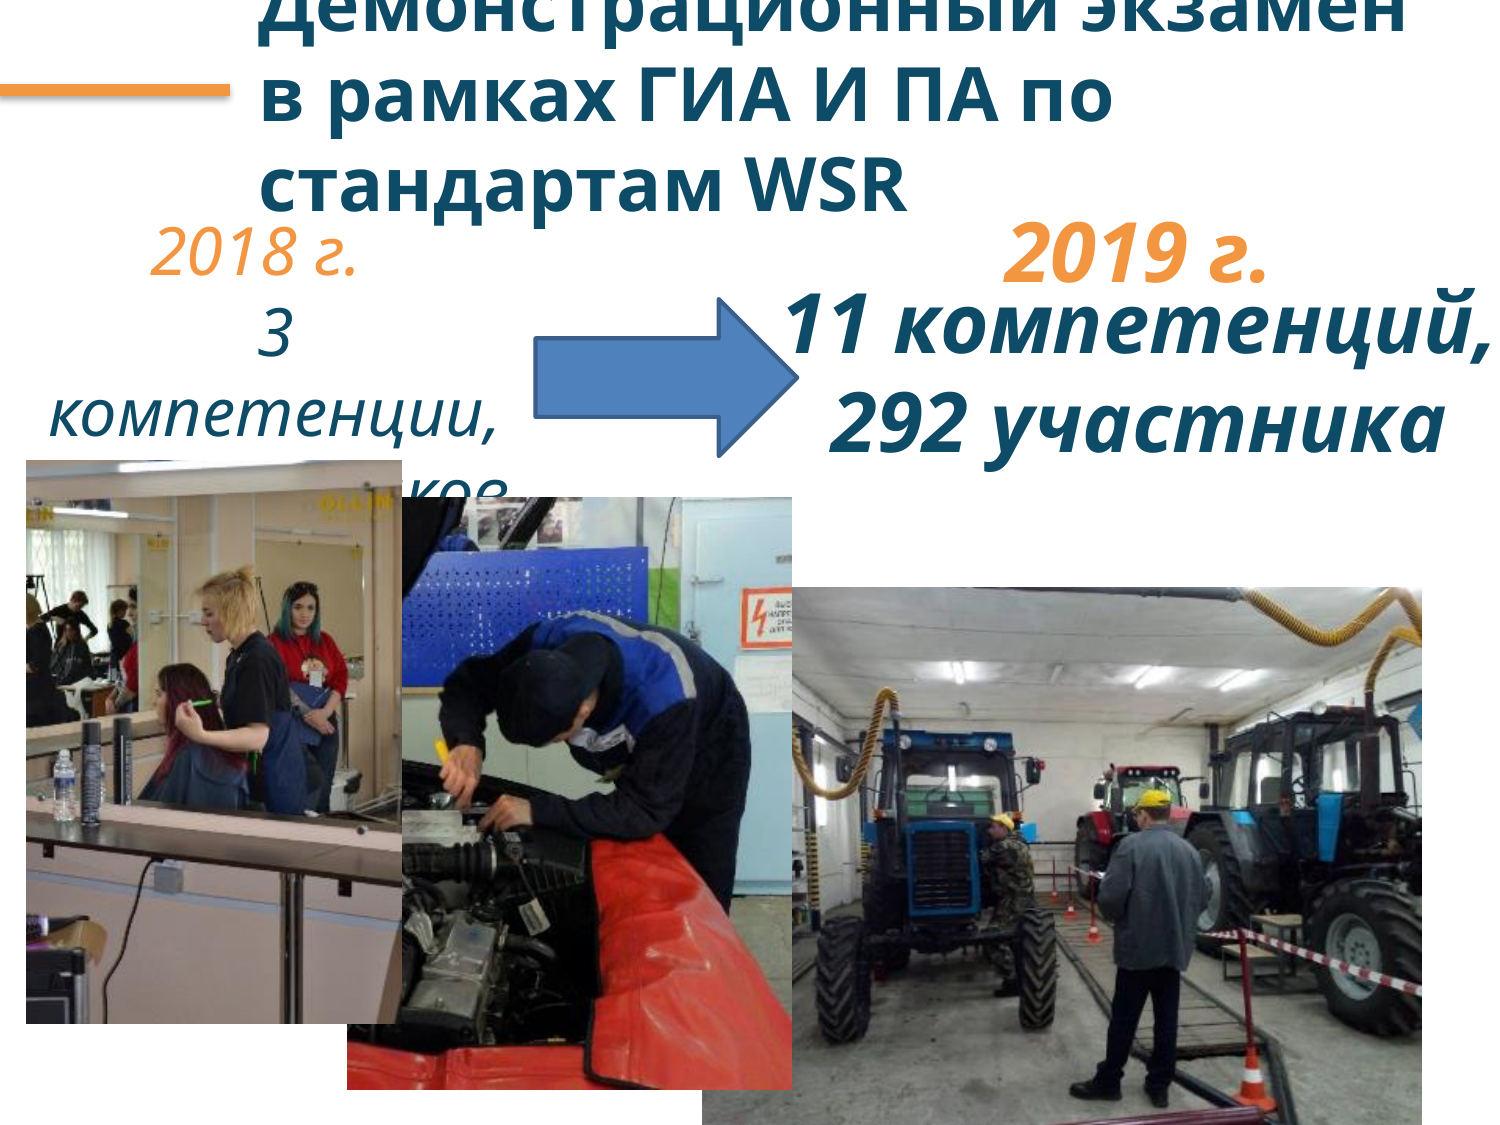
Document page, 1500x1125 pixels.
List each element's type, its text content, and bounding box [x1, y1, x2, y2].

text_box 2019 г. [969, 191, 1310, 307]
text_box 3 компетенции, 70 участников [25, 282, 526, 495]
text_box 11 компетенций, 292 участника [738, 262, 1500, 477]
text_box [533, 297, 800, 459]
picture [25, 460, 1422, 1125]
title Демонстрационный экзамен в рамках ГИА И ПА по стандартам WSR [243, 12, 1485, 170]
text_box 2018 г. [131, 201, 381, 296]
